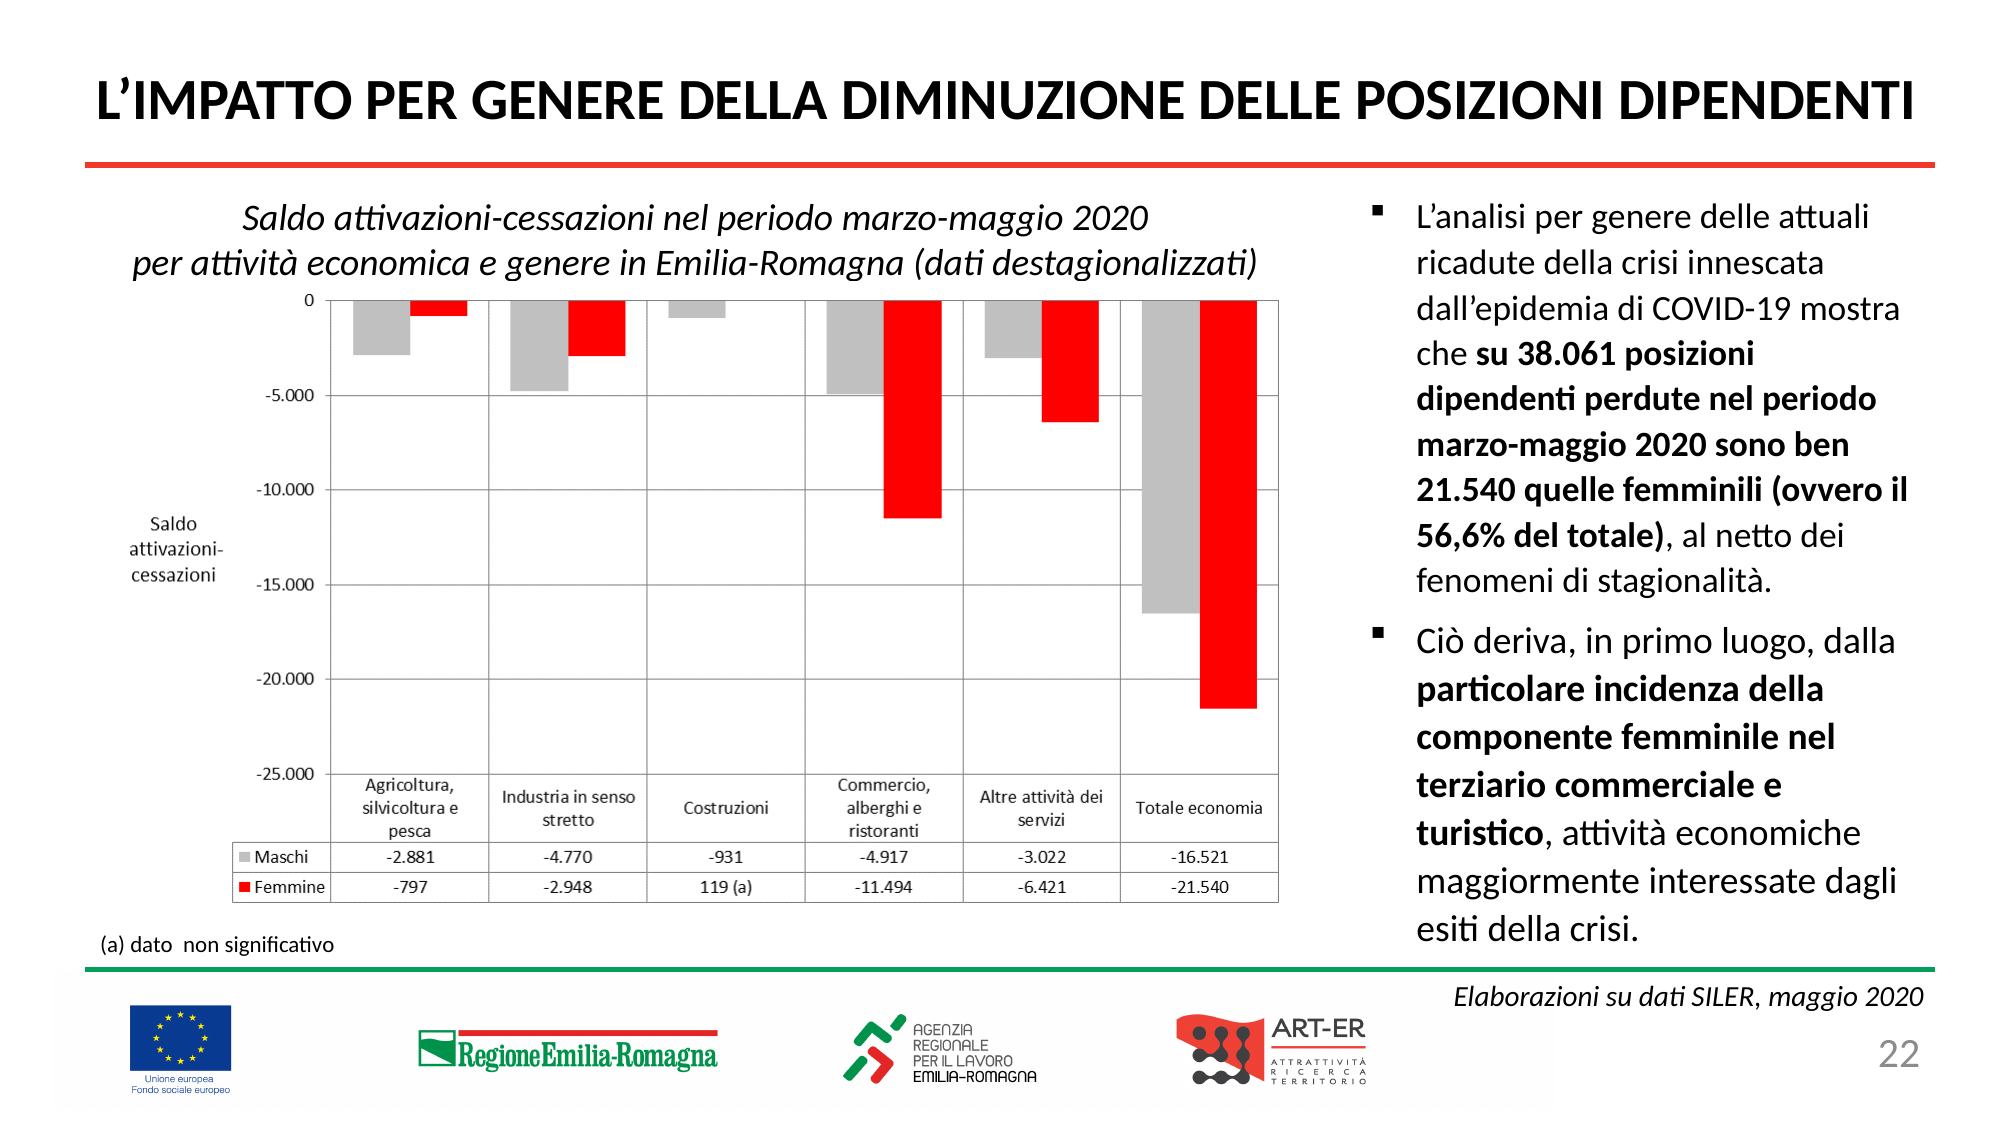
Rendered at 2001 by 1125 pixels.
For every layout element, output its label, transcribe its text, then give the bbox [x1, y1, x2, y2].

text_box Saldo attivazioni-cessazioni nel periodo marzo-maggio 2020 per attività economica e genere in Emilia-Romagna (dati destagionalizzati) [117, 185, 1274, 279]
picture [85, 281, 1306, 923]
text_box (a) dato non significativo [85, 931, 1151, 965]
text_box L’IMPATTO PER GENERE DELLA DIMINUZIONE DELLE POSIZIONI DIPENDENTI [82, 53, 1946, 139]
slide_number 22 [1468, 1020, 1936, 1081]
text_box L’analisi per genere delle attuali ricadute della crisi innescata dall’epidemia di COVID-19 mostra che su 38.061 posizioni dipendenti perdute nel periodo marzo-maggio 2020 sono ben 21.540 quelle femminili (ovvero il 56,6% del totale), al netto dei fenomeni di stagionalità. Ciò deriva, in primo luogo, dalla particolare incidenza della componente femminile nel terziario commerciale e turistico, attività economiche maggiormente interessate dagli esiti della crisi. [1354, 183, 1936, 957]
text_box Elaborazioni su dati SILER, maggio 2020 [1438, 970, 1942, 1020]
picture [54, 971, 1555, 1109]
